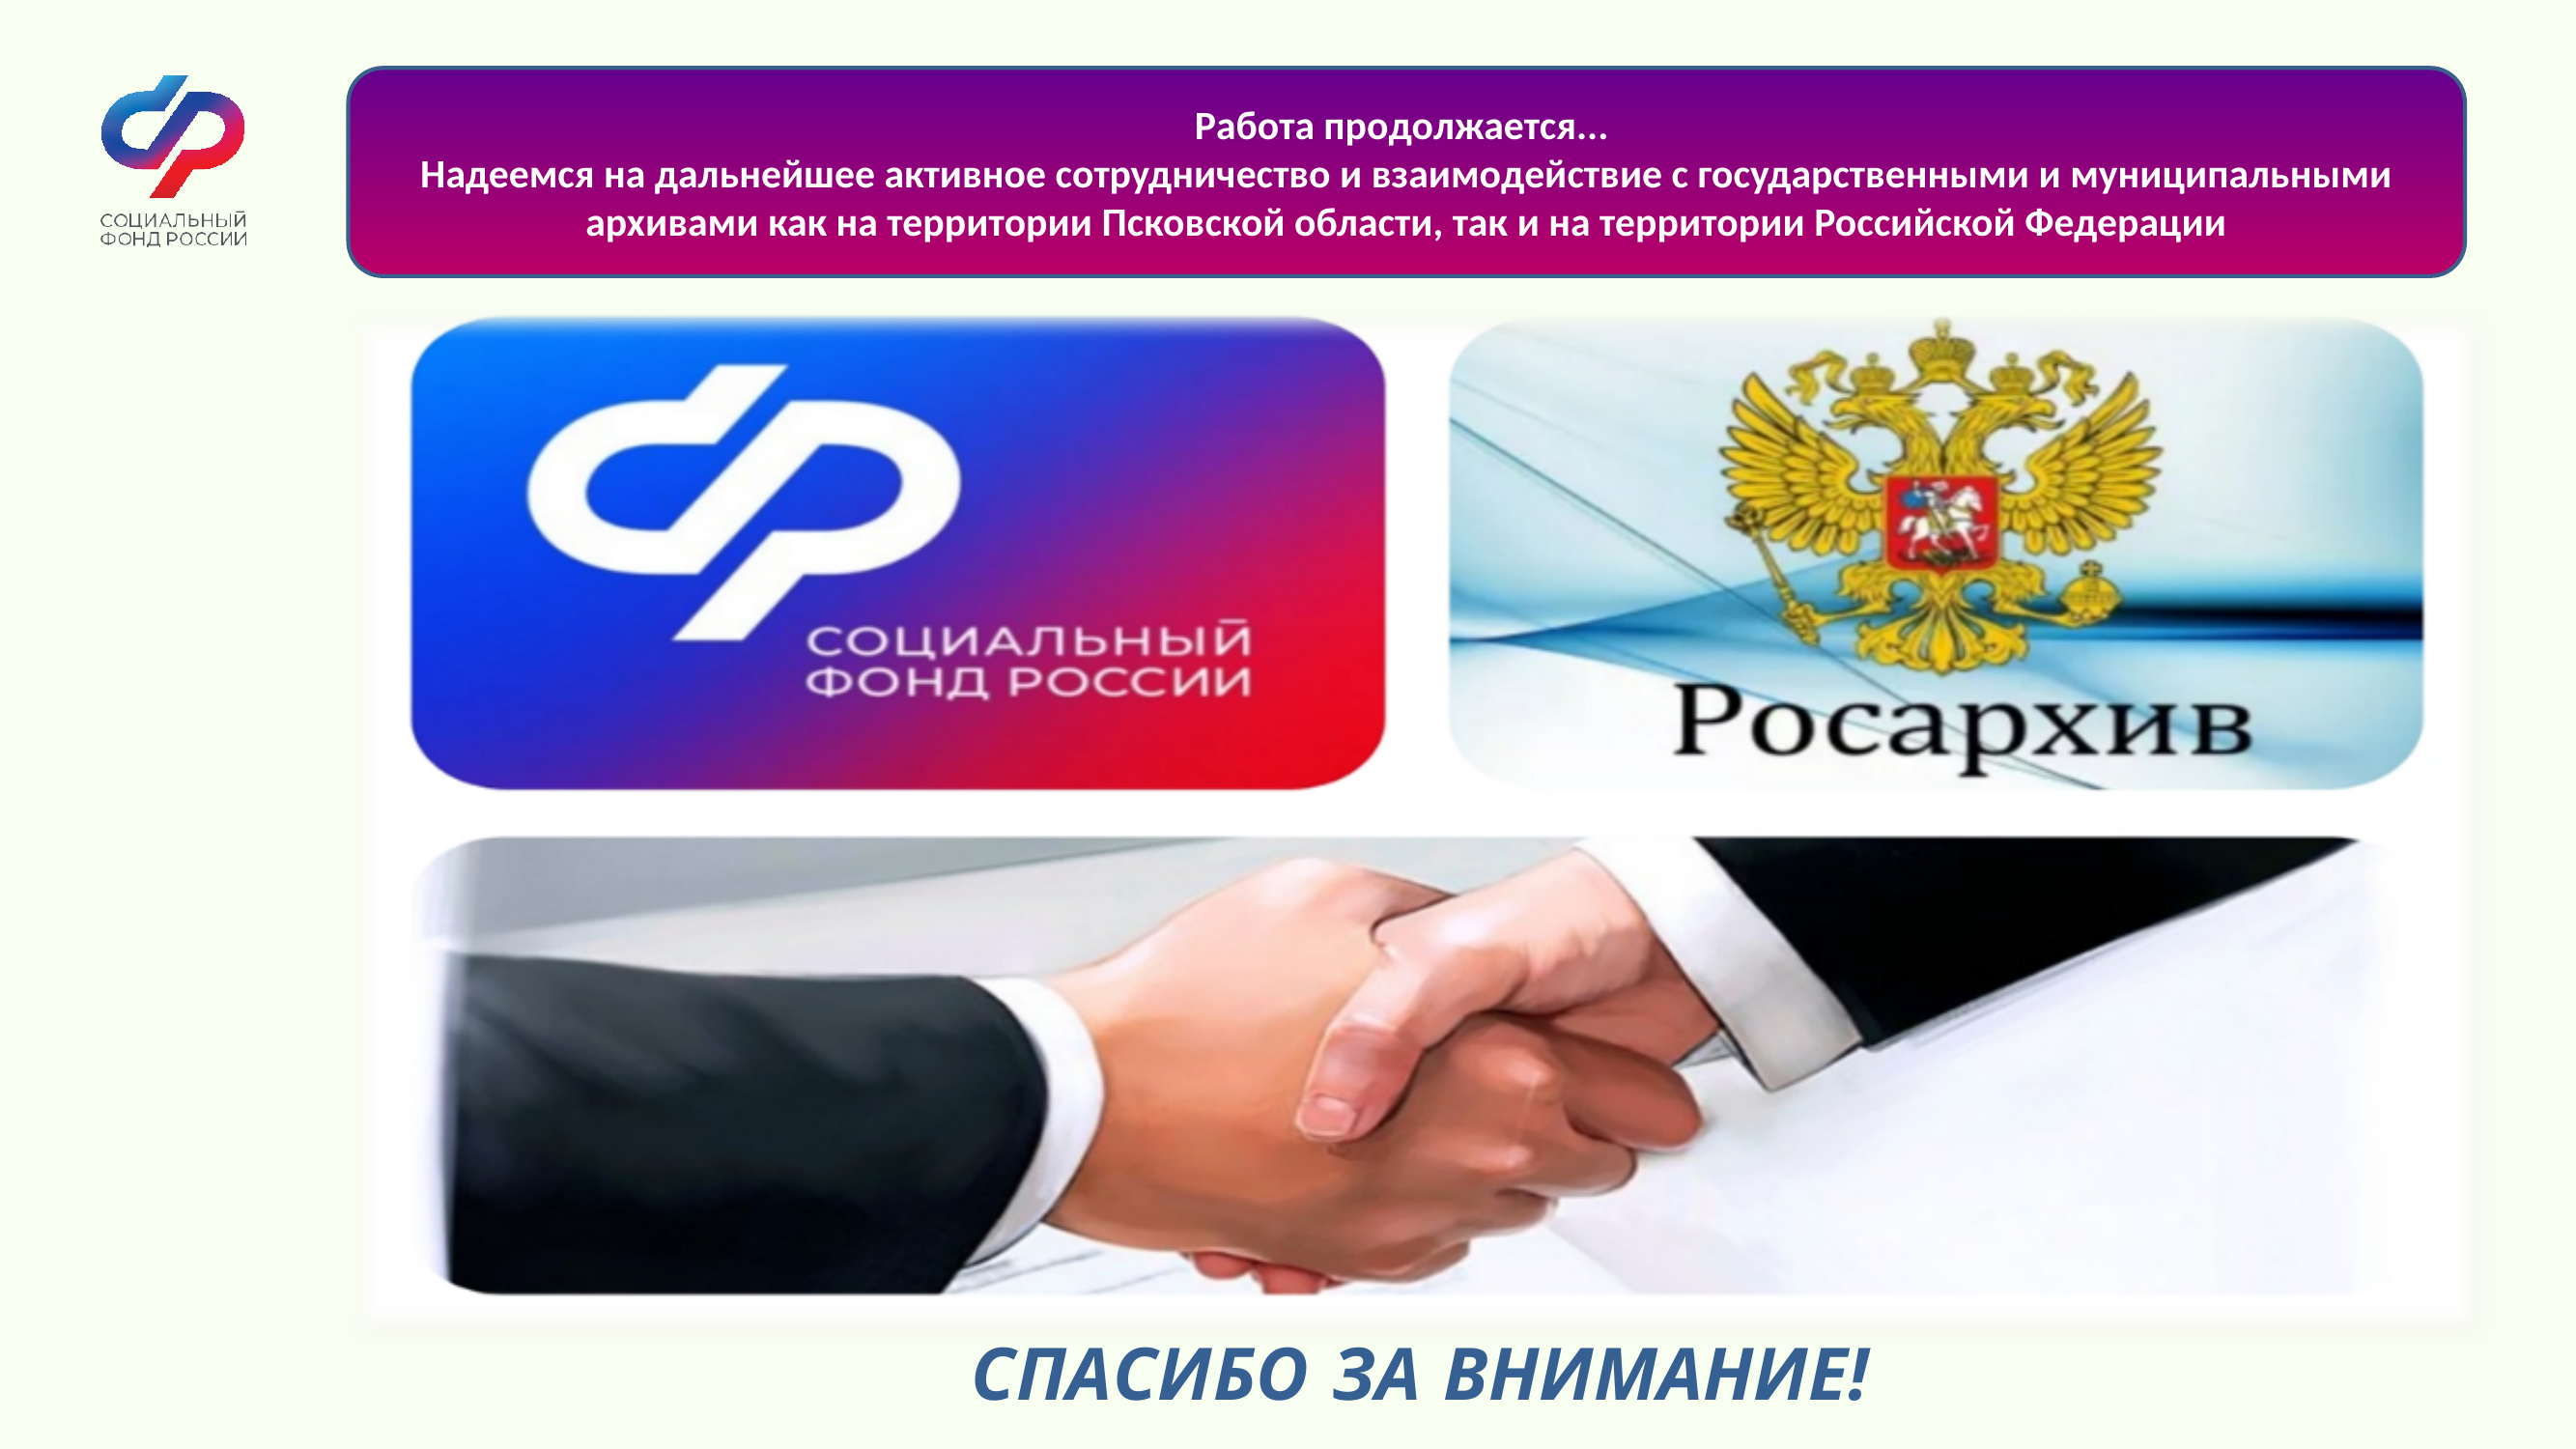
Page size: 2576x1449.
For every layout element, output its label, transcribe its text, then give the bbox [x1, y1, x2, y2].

text_box СПАСИБО ЗА ВНИМАНИЕ! [371, 1354, 2488, 1415]
picture [348, 305, 2488, 1344]
text_box Работа продолжается... Надеемся на дальнейшее активное сотрудничество и взаимодействие с государственными и муниципальными архивами как на территории Псковской области, так и на территории Российской Федерации [346, 66, 2468, 278]
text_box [99, 75, 246, 247]
